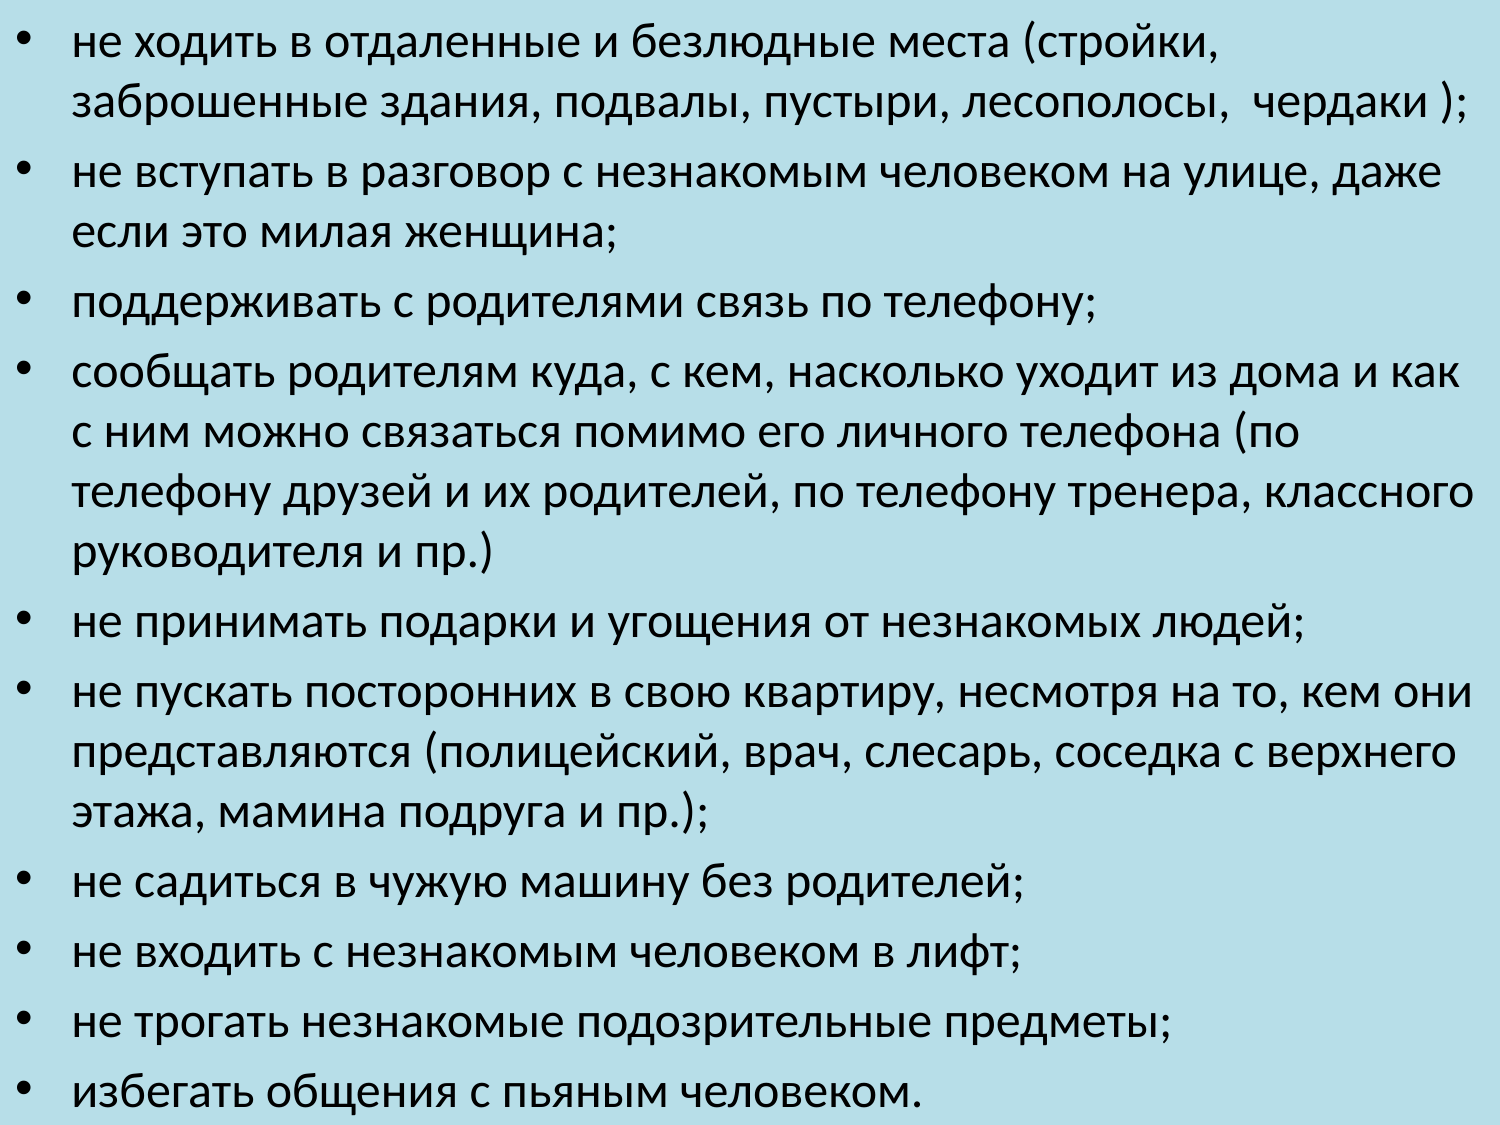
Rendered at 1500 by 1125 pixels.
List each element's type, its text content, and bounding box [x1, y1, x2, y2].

list не ходить в отдаленные и безлюдные места (стройки, заброшенные здания, подвалы, пустыри, лесополосы, чердаки ); не вступать в разговор с незнакомым человеком на улице, даже если это милая женщина; поддерживать с родителями связь по телефону; сообщать родителям куда, с кем, насколько уходит из дома и как с ним можно связаться помимо его личного телефона (по телефону друзей и их родителей, по телефону тренера, классного руководителя и пр.) не принимать подарки и угощения от незнакомых людей; не пускать посторонних в свою квартиру, несмотря на то, кем они представляются (полицейский, врач, слесарь, соседка с верхнего этажа, мамина подруга и пр.); не садиться в чужую машину без родителей; не входить с незнакомым человеком в лифт; не трогать незнакомые подозрительные предметы; избегать общения с пьяным человеком. [0, 0, 1500, 1125]
